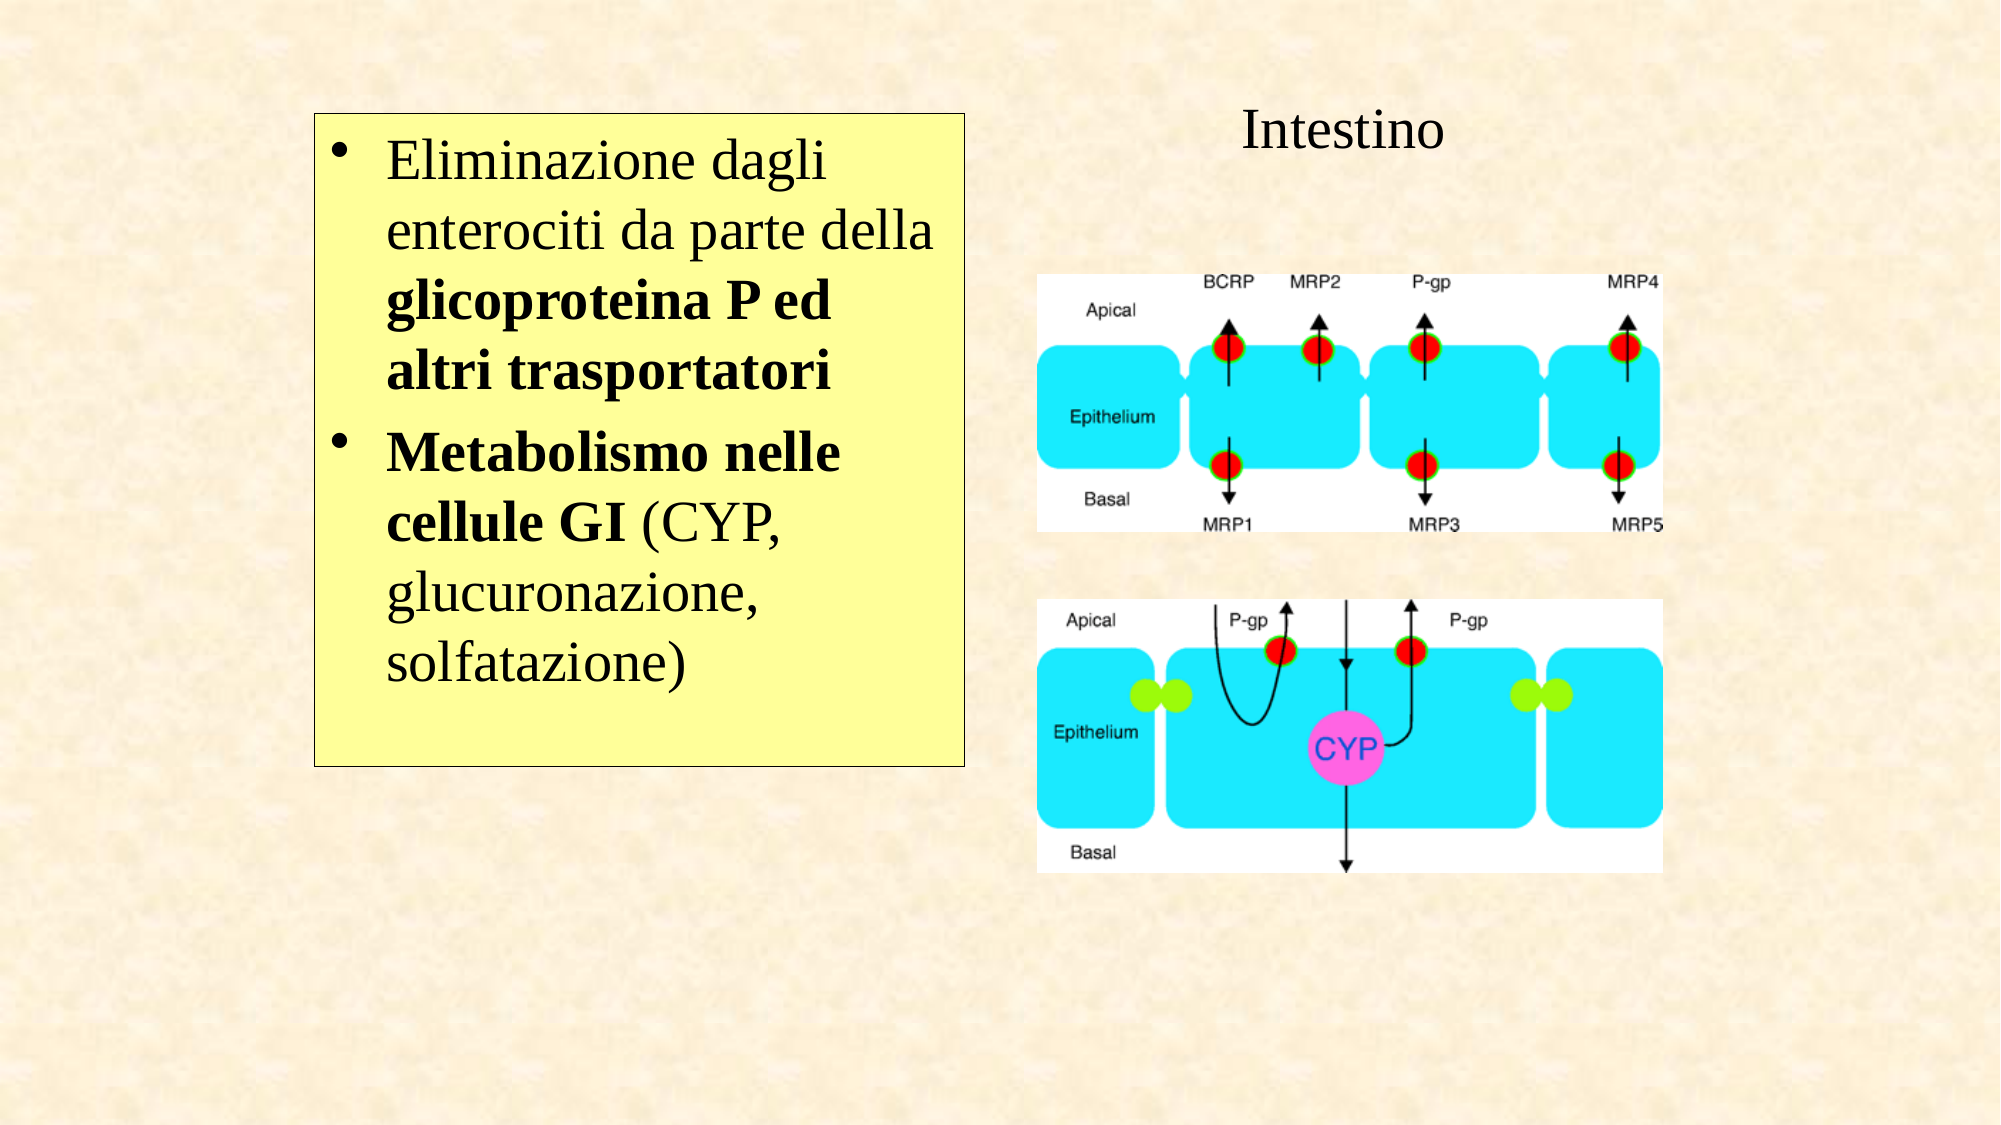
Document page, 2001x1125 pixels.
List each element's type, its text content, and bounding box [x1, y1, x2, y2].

list Eliminazione dagli enterociti da parte della glicoproteina P ed altri trasportatori Metabolismo nelle cellule GI (CYP, glucuronazione, solfatazione) [314, 113, 965, 767]
picture [0, 0, 2001, 1125]
title Intestino [999, 31, 1688, 219]
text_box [1037, 274, 1663, 532]
